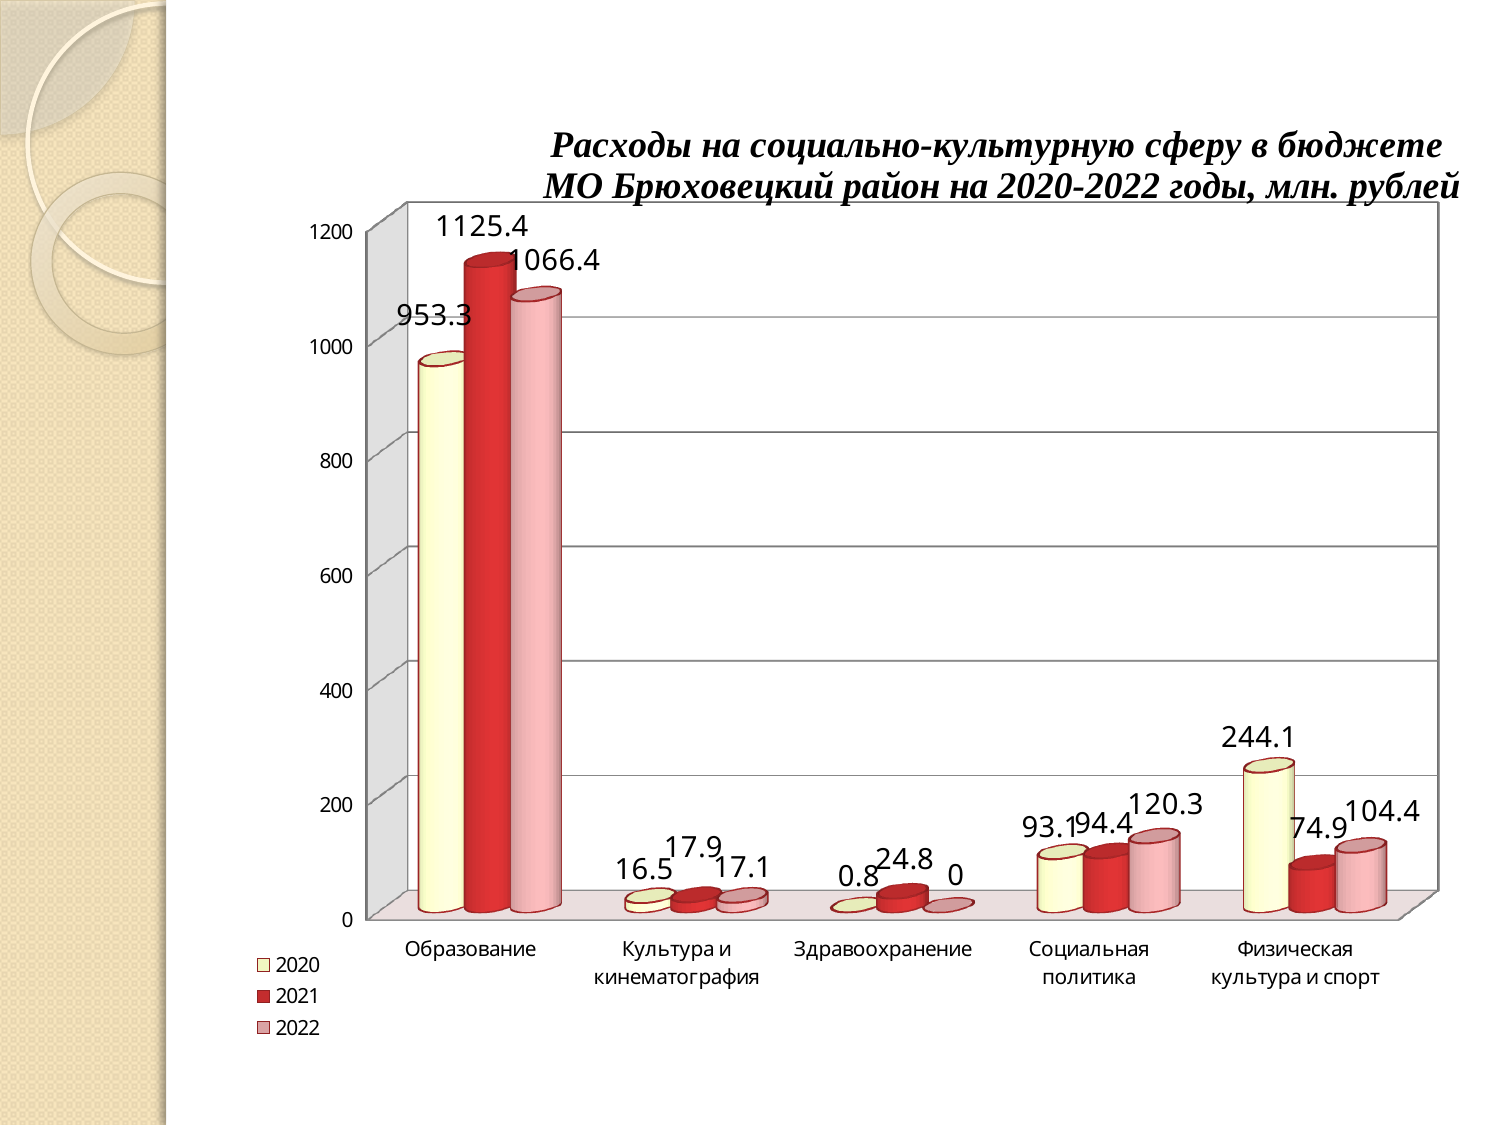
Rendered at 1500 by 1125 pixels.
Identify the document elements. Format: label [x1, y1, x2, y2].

chart [194, 113, 1471, 1059]
